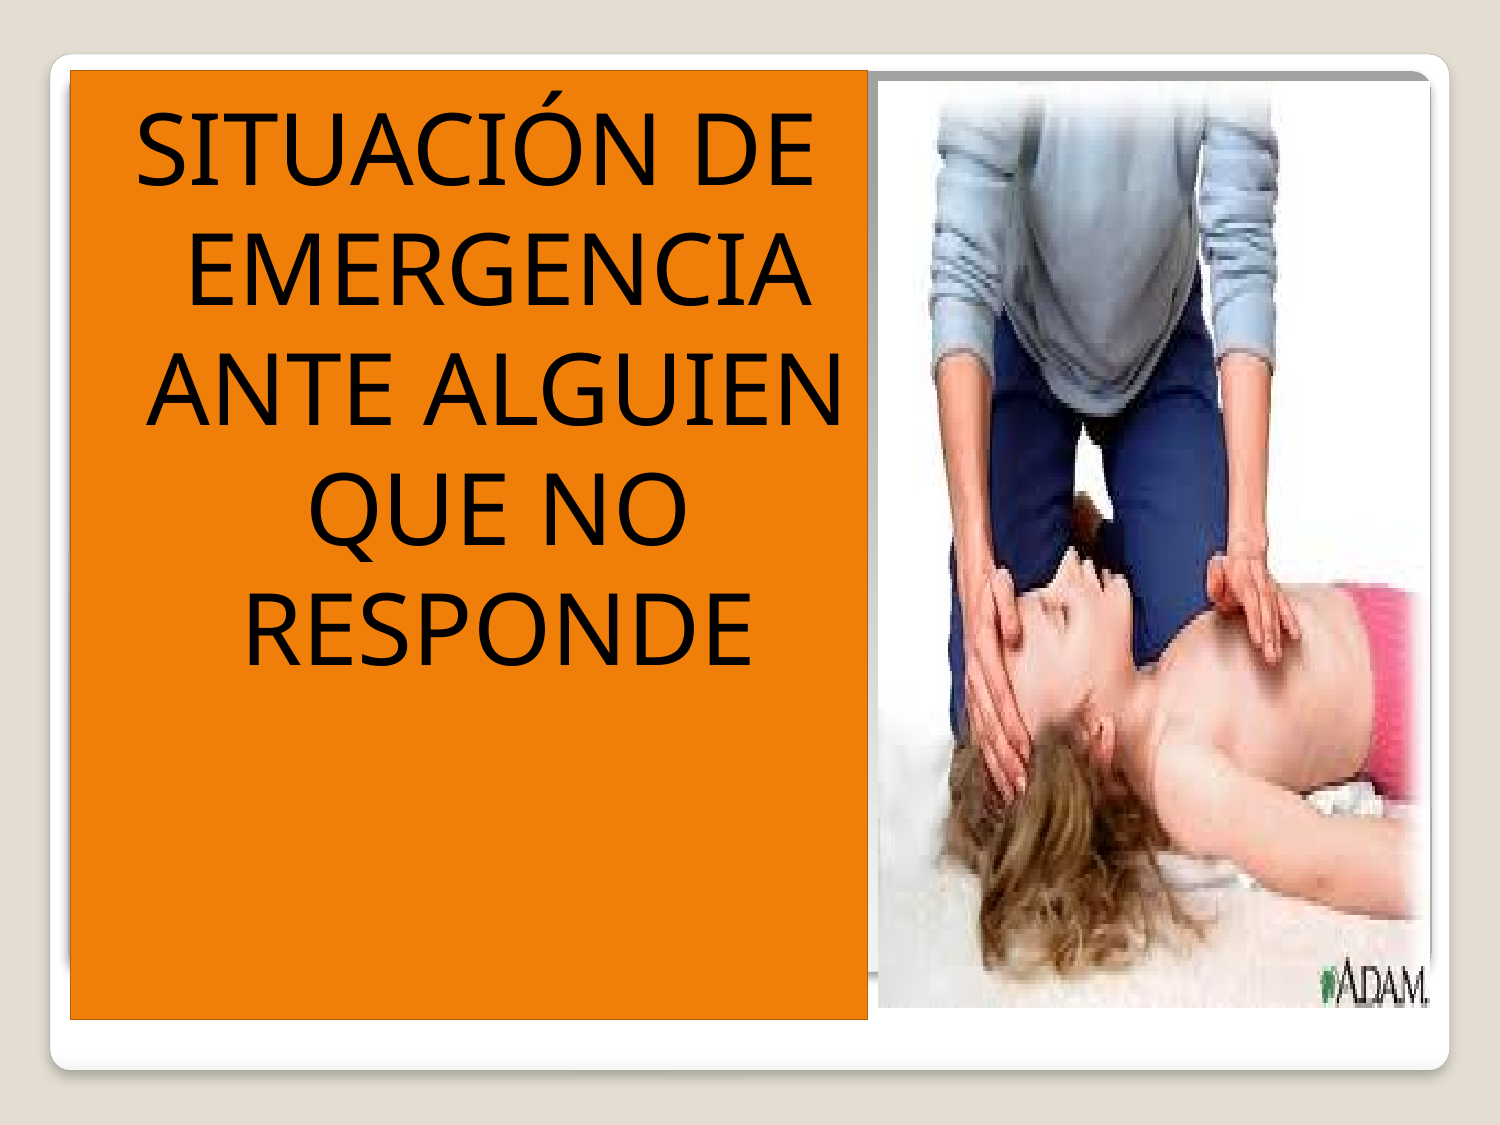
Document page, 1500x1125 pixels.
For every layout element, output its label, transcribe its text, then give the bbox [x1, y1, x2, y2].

list SITUACIÓN DE EMERGENCIA ANTE ALGUIEN QUE NO RESPONDE [70, 70, 868, 1020]
picture [878, 81, 1430, 1009]
